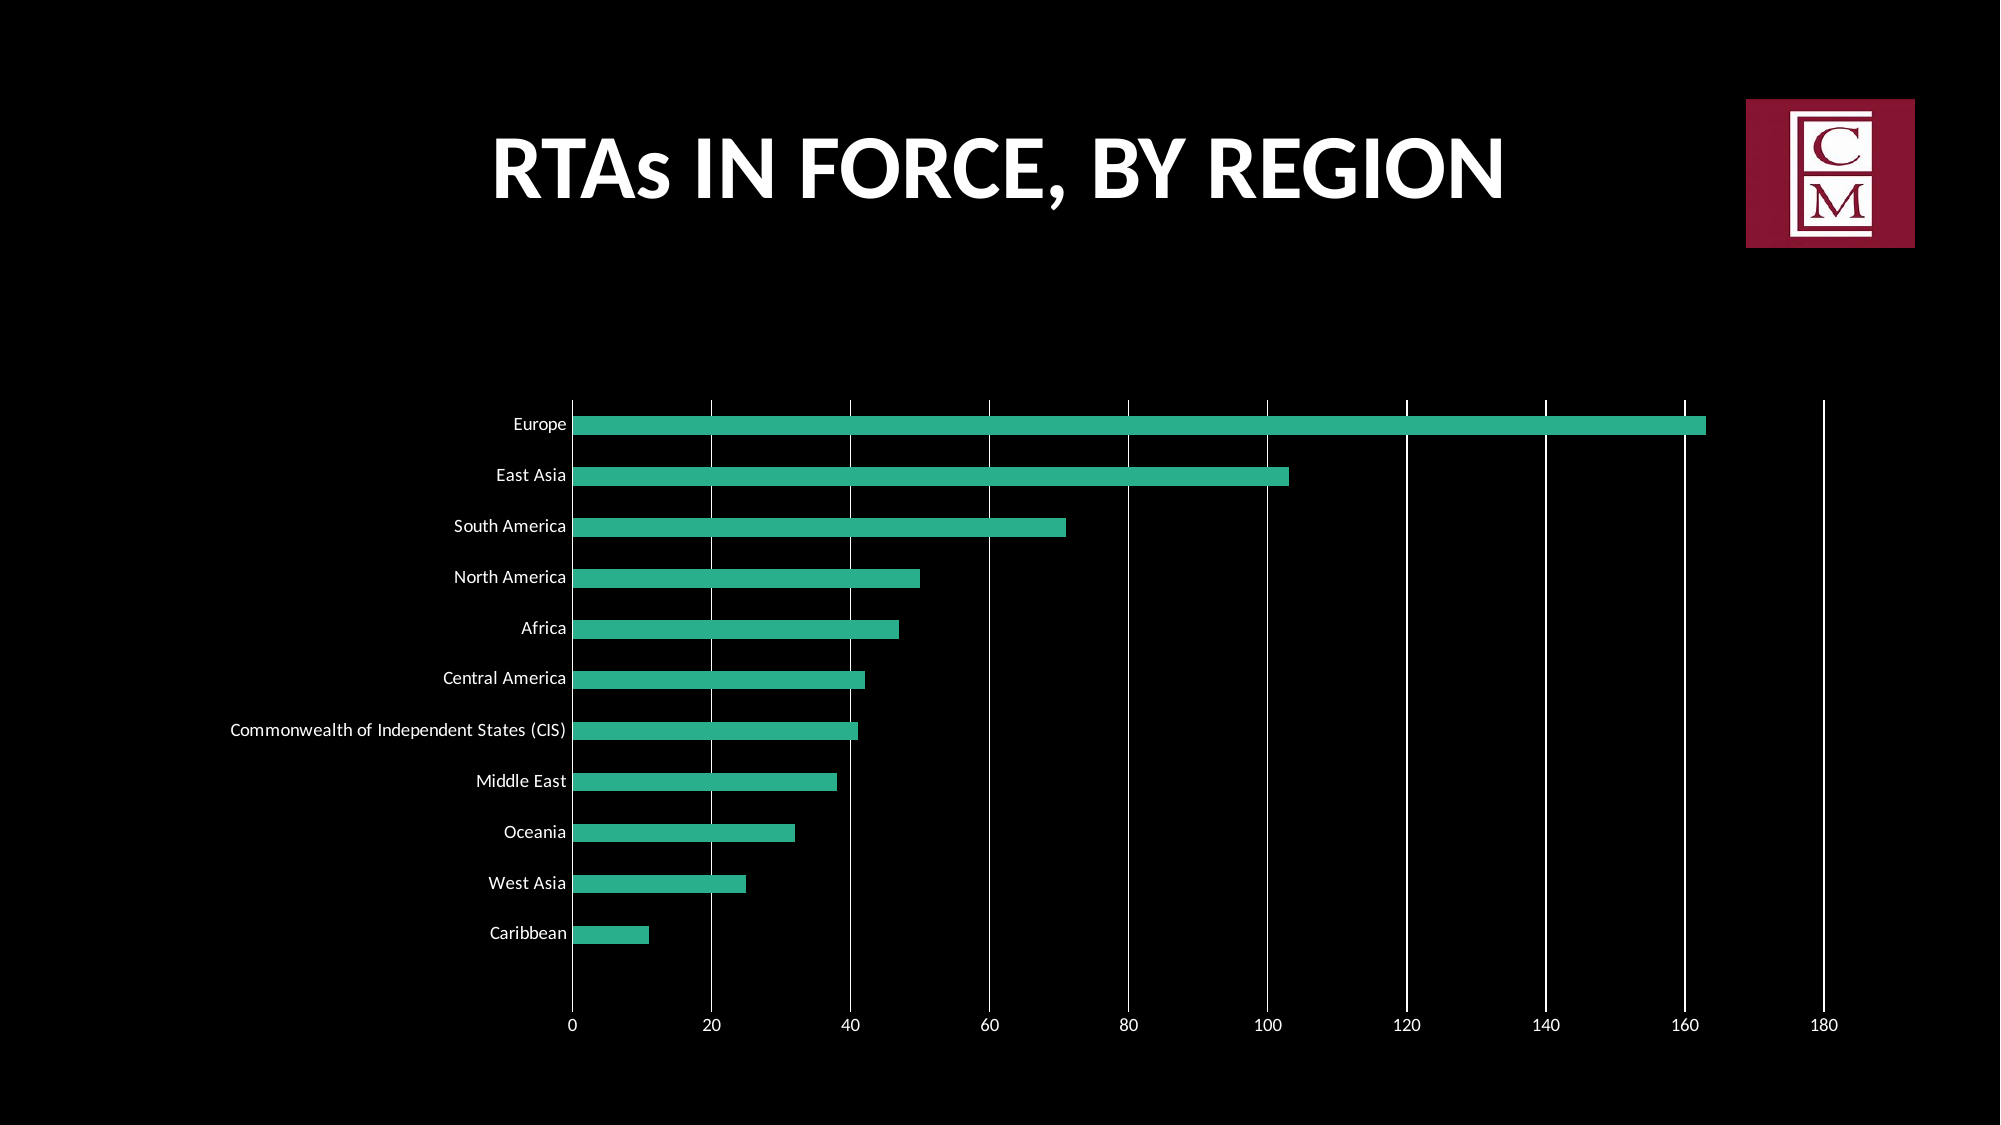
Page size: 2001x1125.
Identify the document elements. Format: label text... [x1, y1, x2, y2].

chart [137, 300, 1863, 1060]
title RTAs IN FORCE, BY REGION [137, 59, 1863, 278]
picture [1746, 99, 1915, 248]
